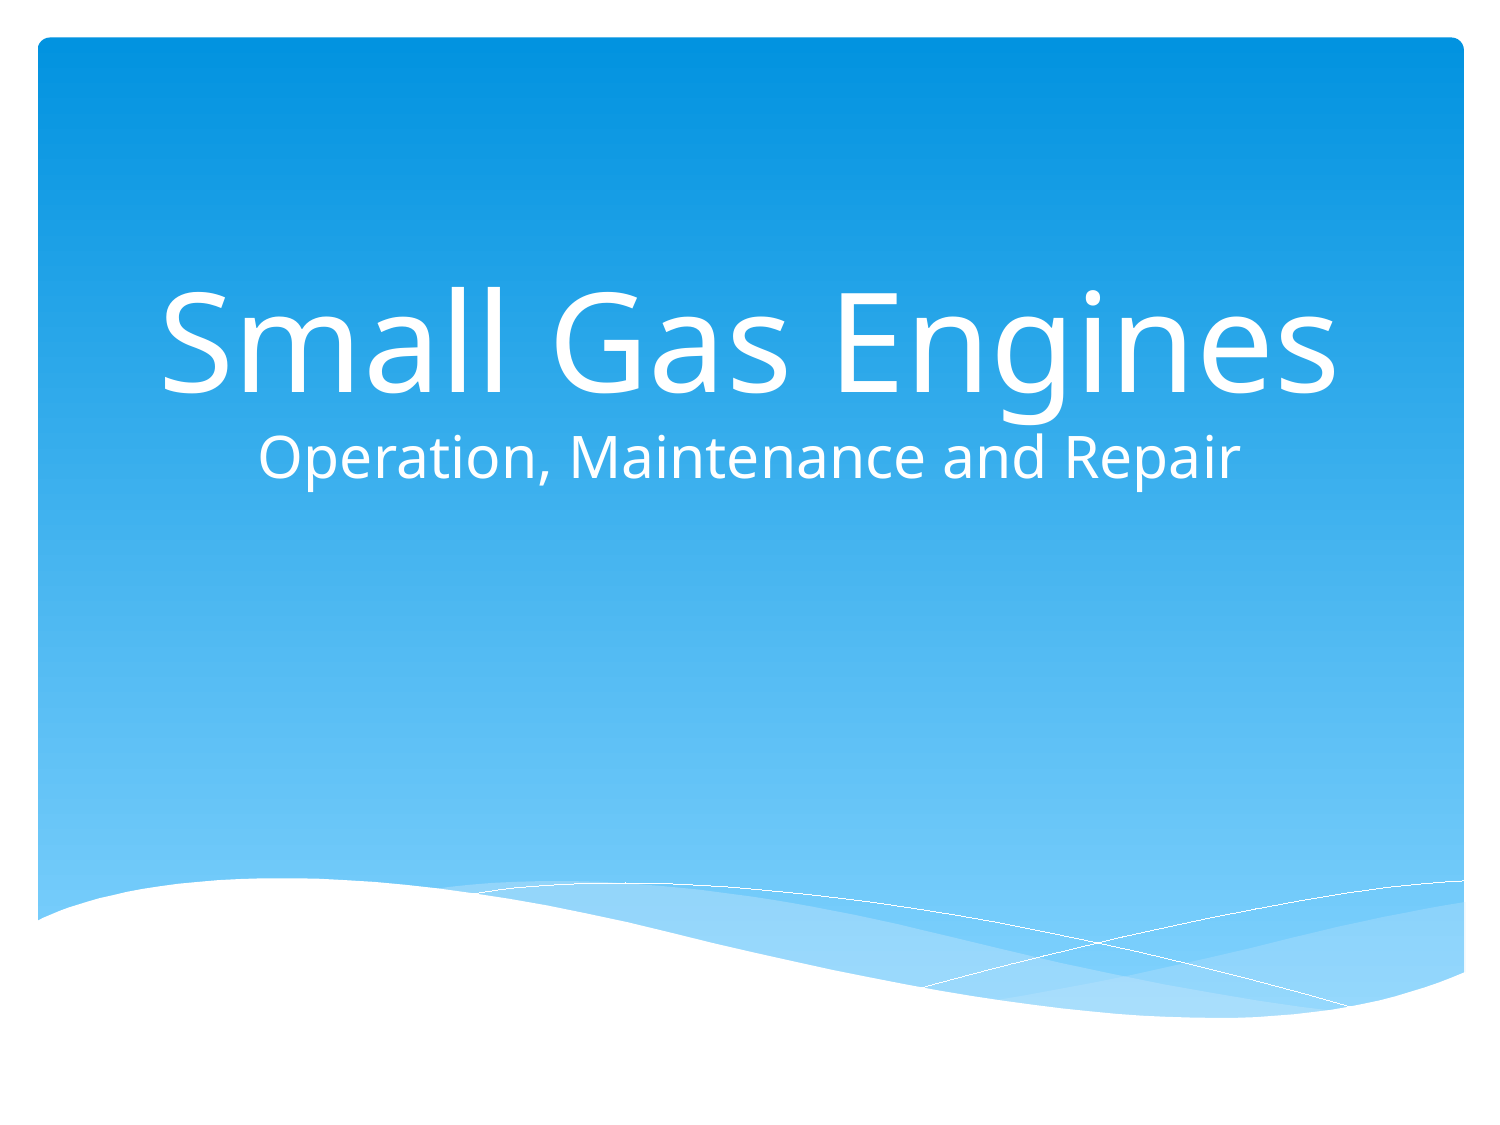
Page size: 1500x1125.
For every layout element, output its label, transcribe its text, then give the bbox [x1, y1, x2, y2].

title Small Gas Engines Operation, Maintenance and Repair [112, 110, 1388, 498]
